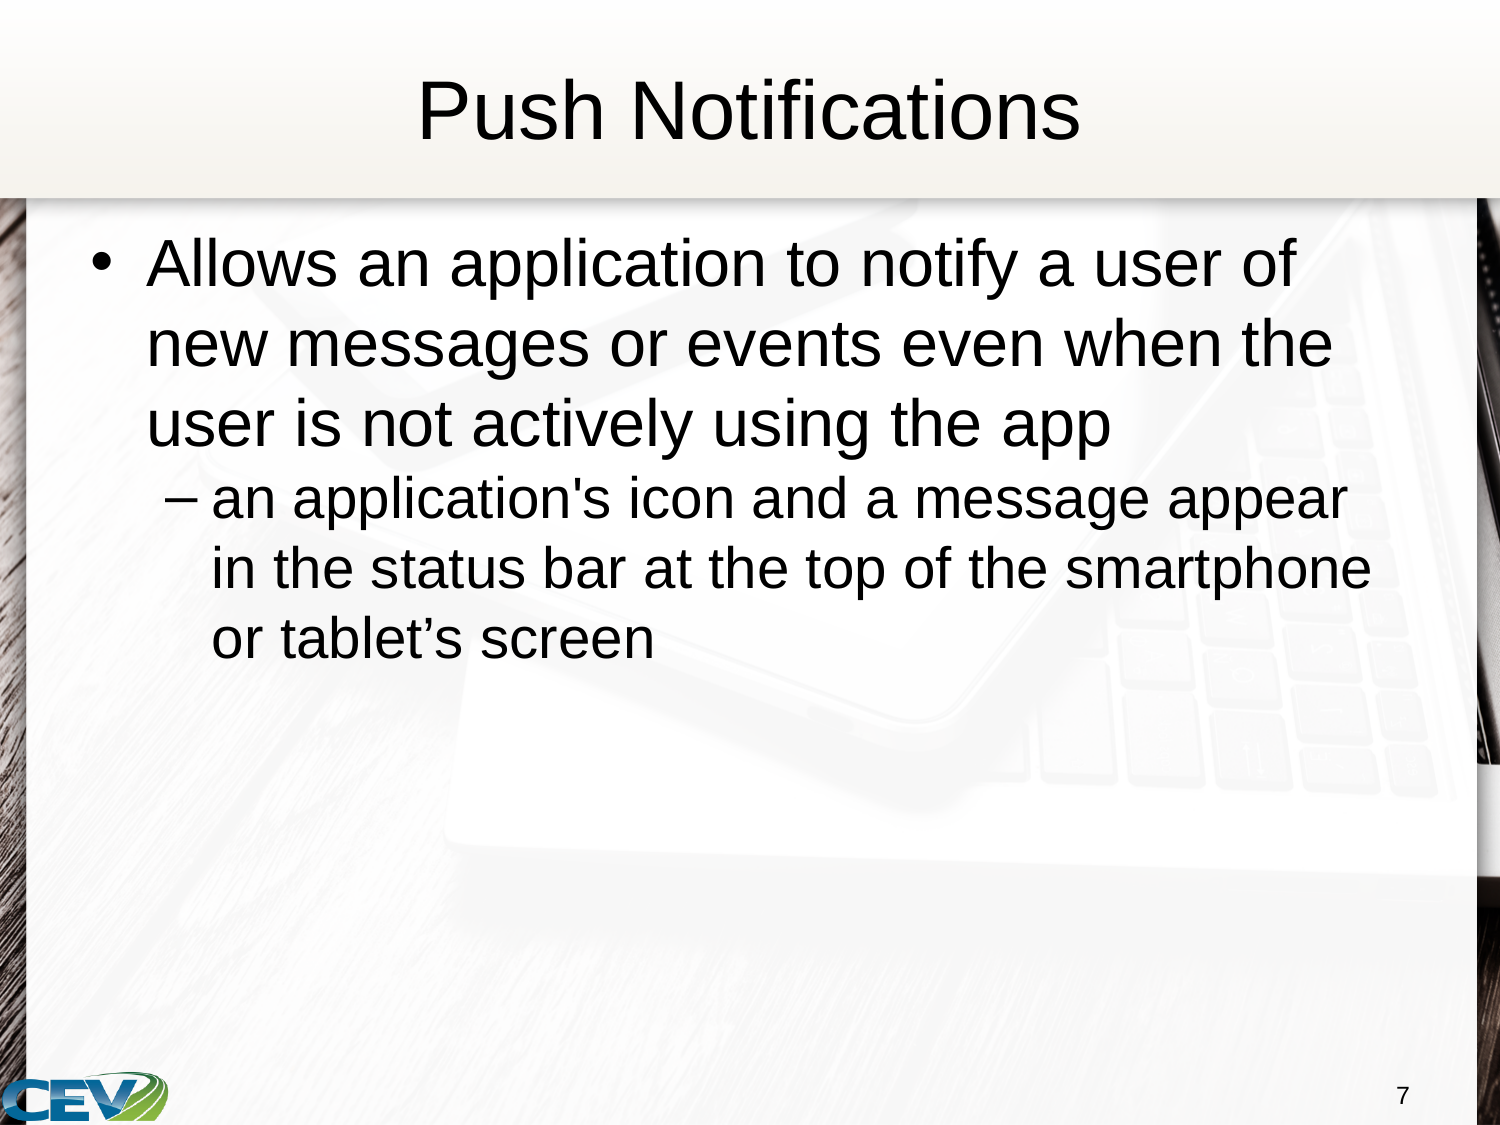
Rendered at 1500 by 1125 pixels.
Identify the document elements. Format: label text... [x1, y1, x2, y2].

title Push Notifications [75, 12, 1425, 200]
picture [0, 0, 1500, 1125]
slide_number 7 [1074, 1065, 1425, 1125]
list Allows an application to notify a user of new messages or events even when the user is not actively using the app an application's icon and a message appear in the status bar at the top of the smartphone or tablet’s screen [75, 212, 1425, 1066]
